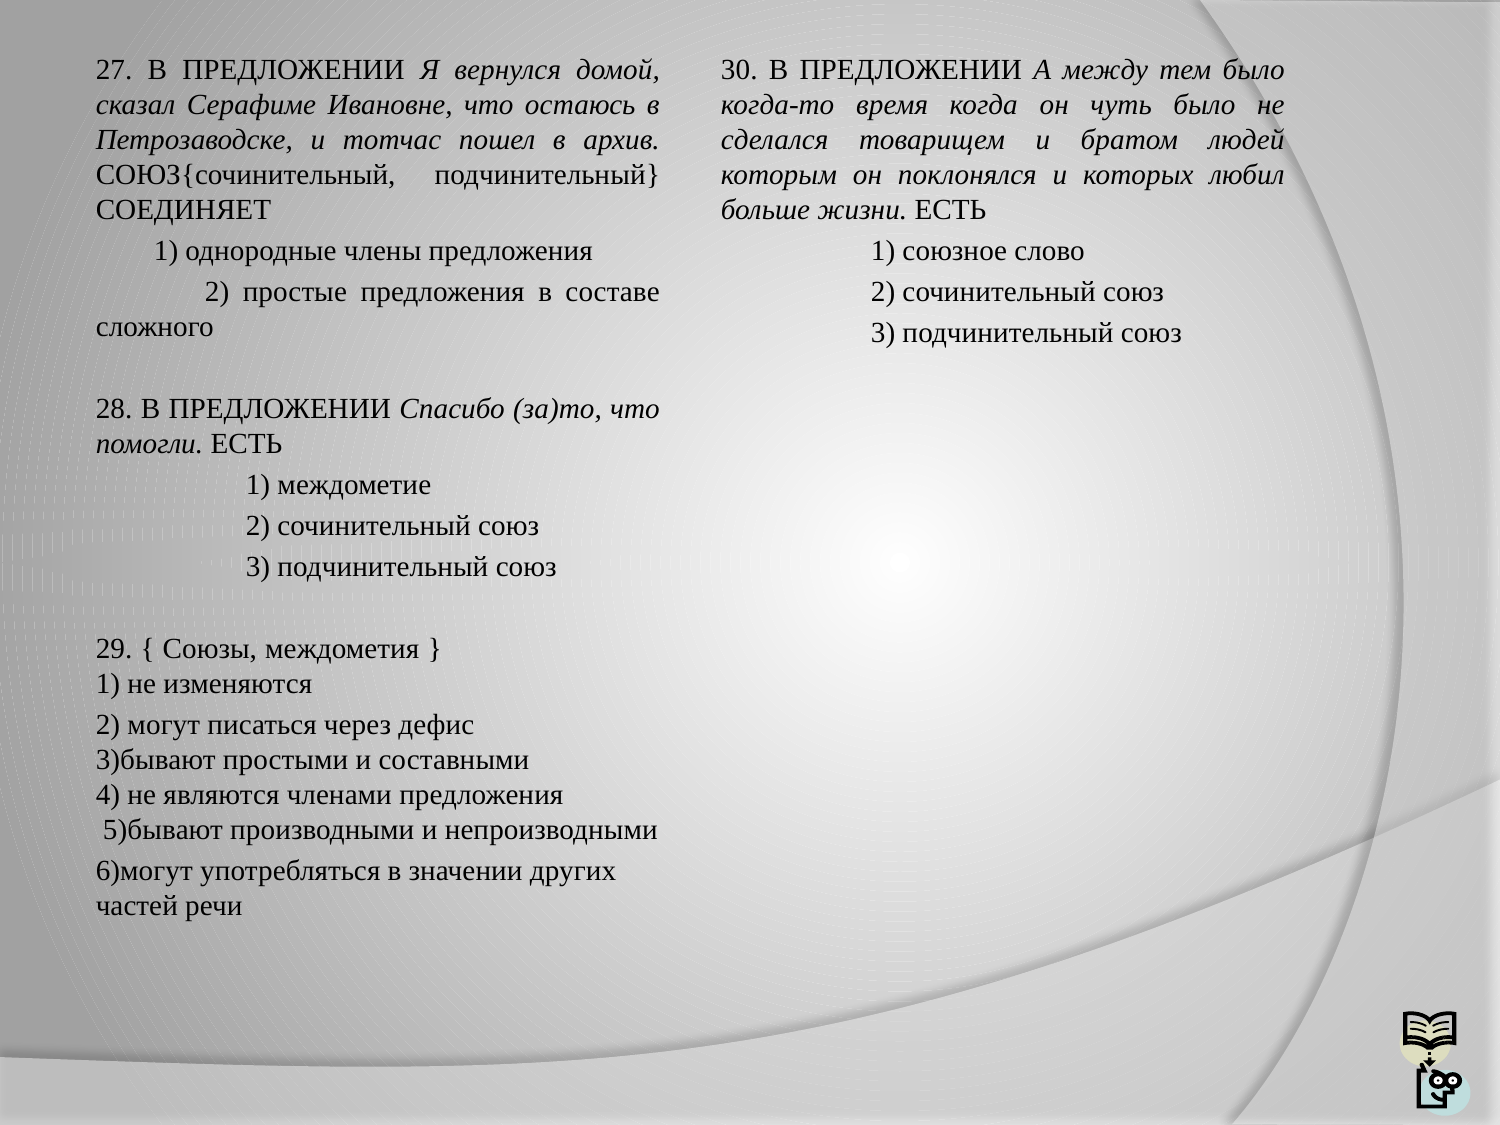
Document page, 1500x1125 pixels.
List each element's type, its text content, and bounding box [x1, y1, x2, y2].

list 30. В ПРЕДЛОЖЕНИИ А между тем было когда-то время когда он чуть было не сделался товарищем и братом людей которым он поклонялся и которых любил больше жизни. ЕСТЬ 1) союзное слово 2) сочинительный союз 3) подчинительный союз [699, 42, 1300, 1005]
list 27. В ПРЕДЛОЖЕНИИ Я вернулся домой, сказал Серафиме Ивановне, что остаюсь в Петрозаводске, и тотчас пошел в архив. СОЮЗ{сочинительный, подчинительный} СОЕДИНЯЕТ 1) однородные члены предложения 2) простые предложения в составе сложного 28. В ПРЕДЛОЖЕНИИ Спасибо (за)то, что помогли. ЕСТЬ 1) междометие 2) сочинительный союз 3) подчинительный союз 29. { Союзы, междометия } 1) не изменяются 2) могут писаться через дефис 3)бывают простыми и составными 4) не являются членами предложения 5)бывают производными и непроизводными 6)могут употребляться в значении других частей речи [75, 42, 675, 1005]
picture [1399, 1011, 1471, 1116]
